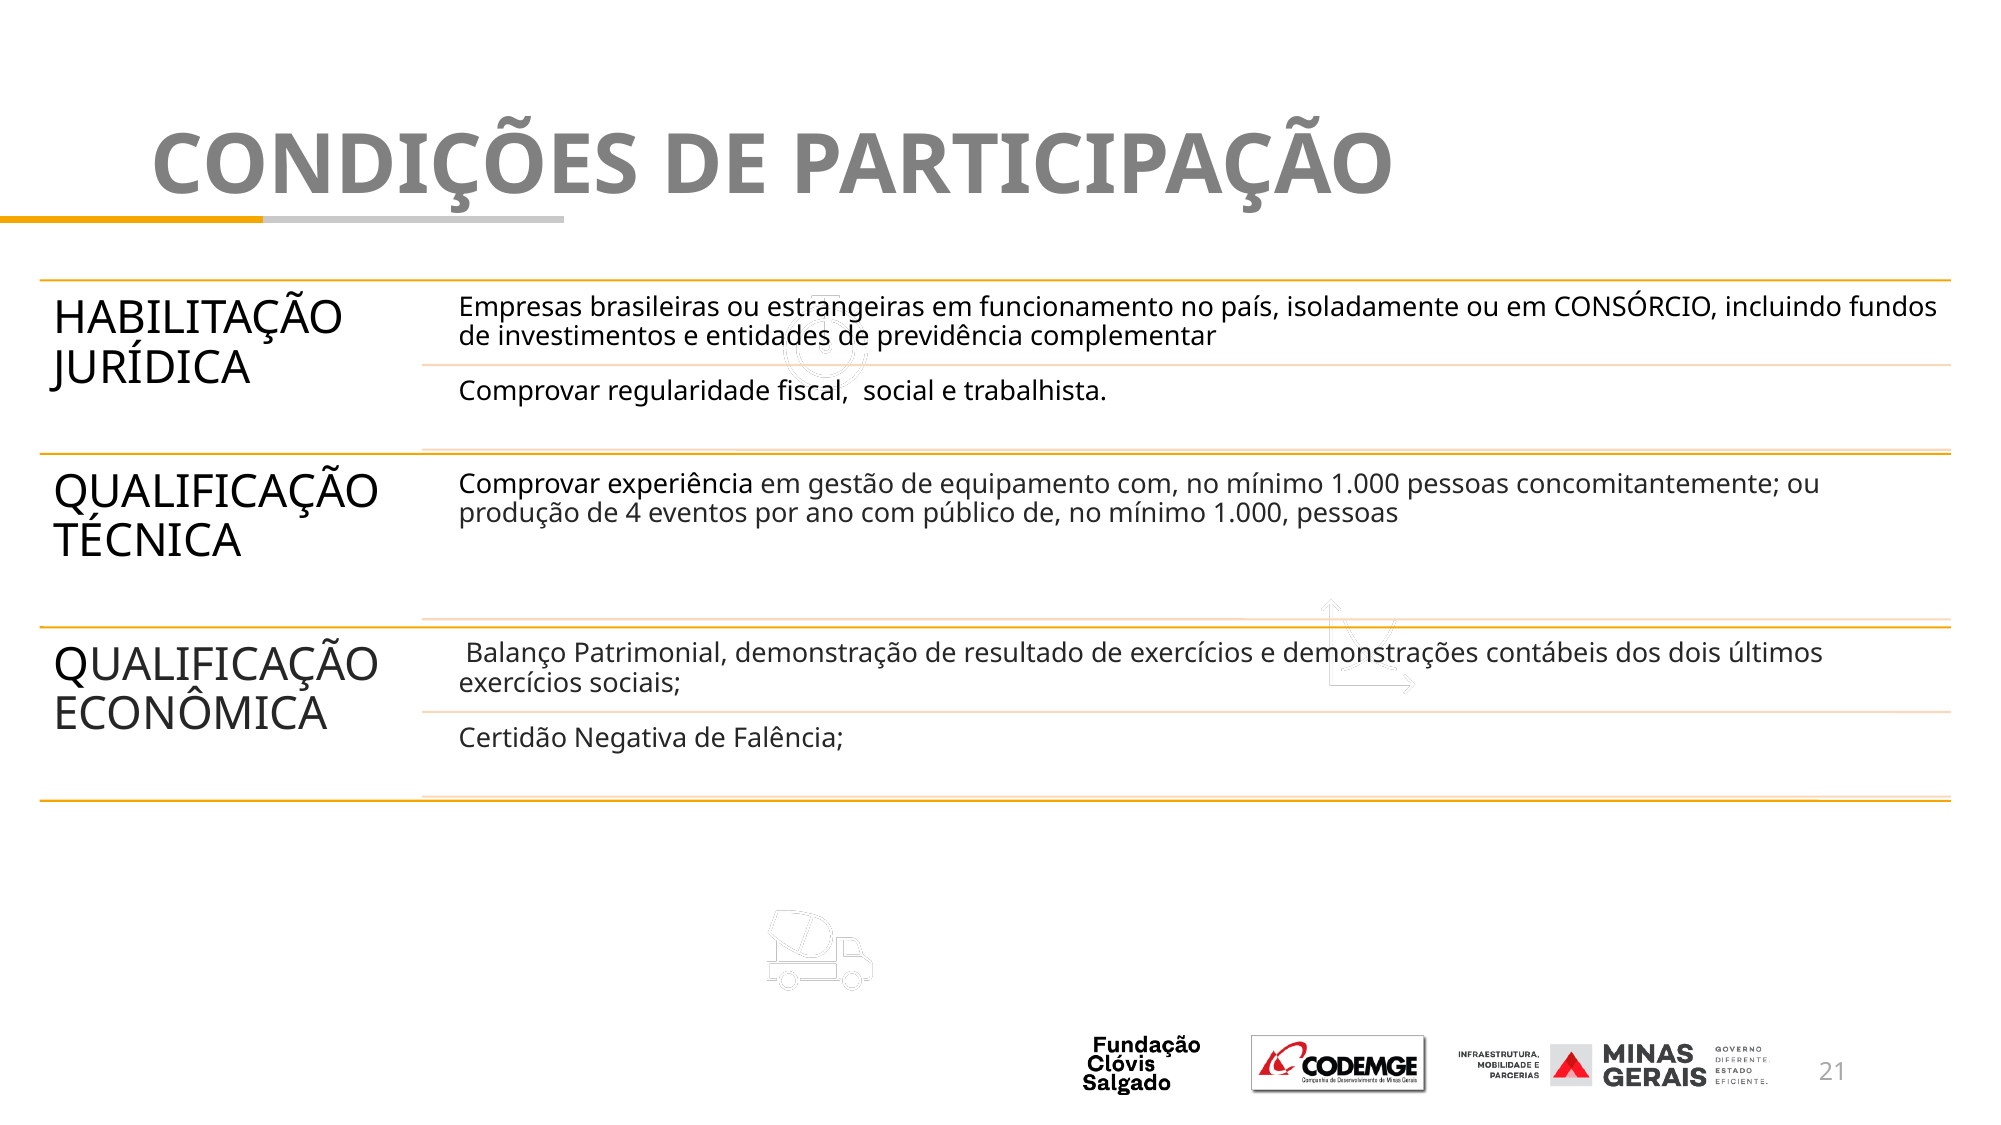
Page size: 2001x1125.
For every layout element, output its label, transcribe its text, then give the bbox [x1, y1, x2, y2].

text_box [39, 280, 1951, 975]
slide_number 21 [1412, 1042, 1863, 1103]
title CONDIÇÕES DE PARTICIPAÇÃO [135, 86, 1999, 246]
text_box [49, 975, 1828, 1095]
